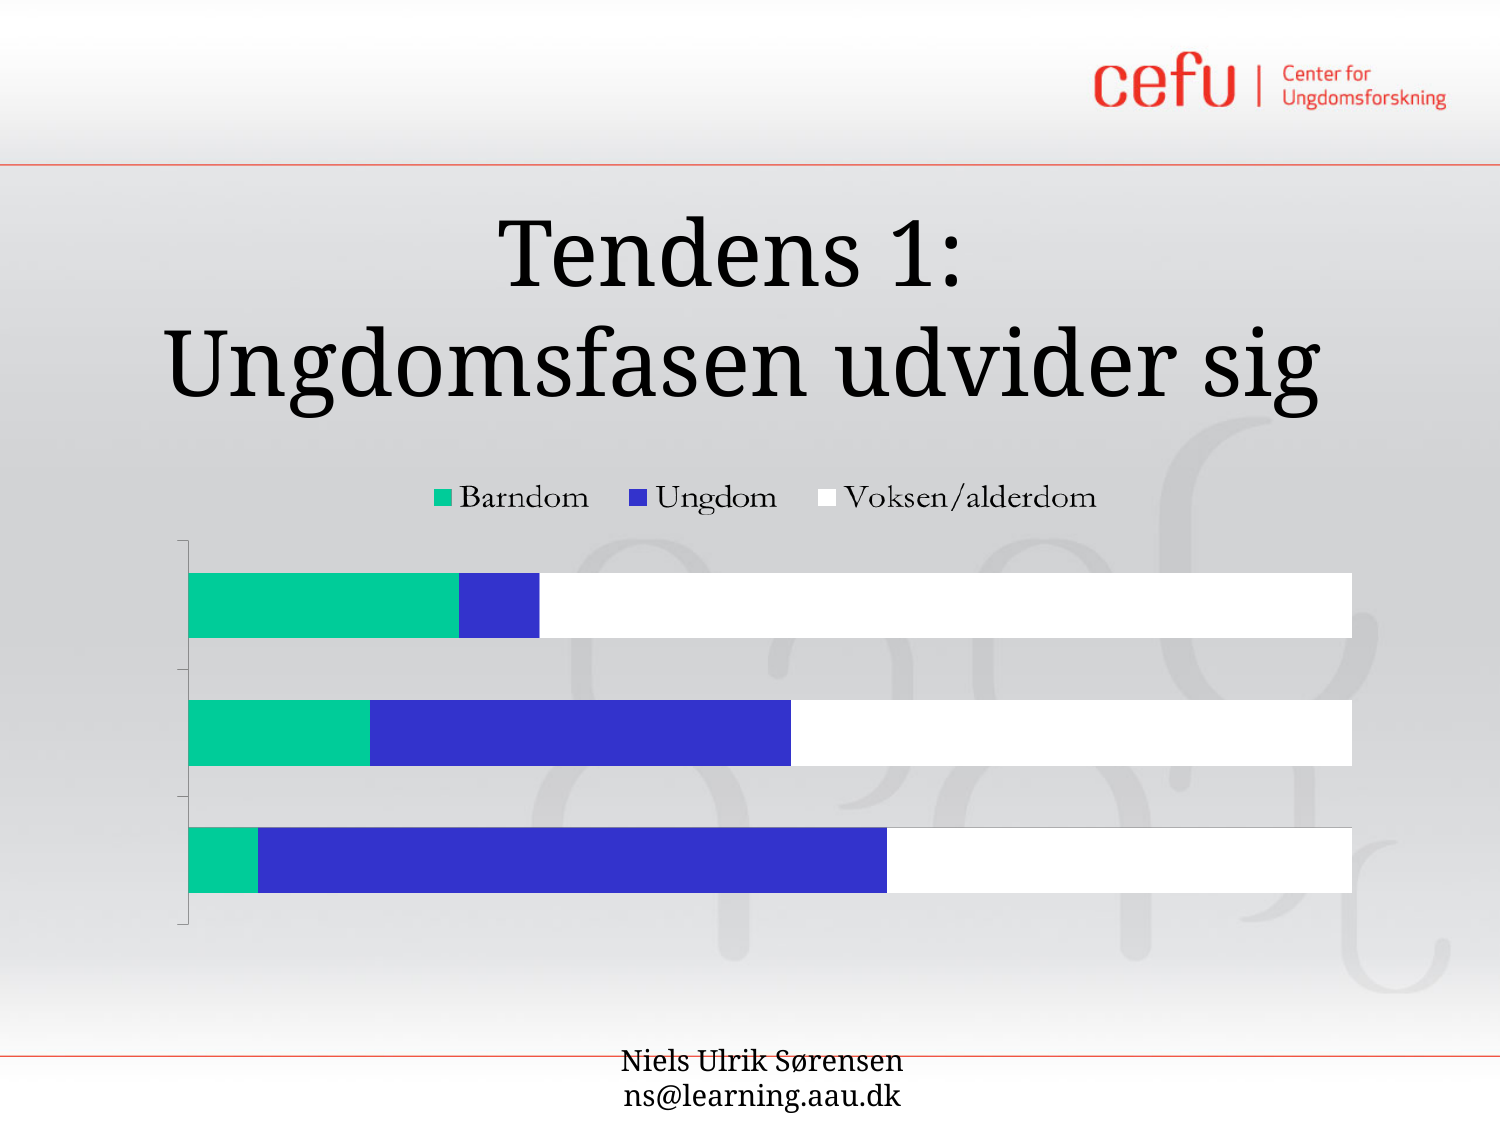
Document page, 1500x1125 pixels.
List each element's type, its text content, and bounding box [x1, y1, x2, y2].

title Tendens 1: Ungdomsfasen udvider sig [105, 210, 1381, 399]
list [136, 455, 1381, 951]
picture [0, 0, 1500, 1125]
footer Niels Ulrik Sørensen ns@learning.aau.dk [525, 1035, 1000, 1094]
